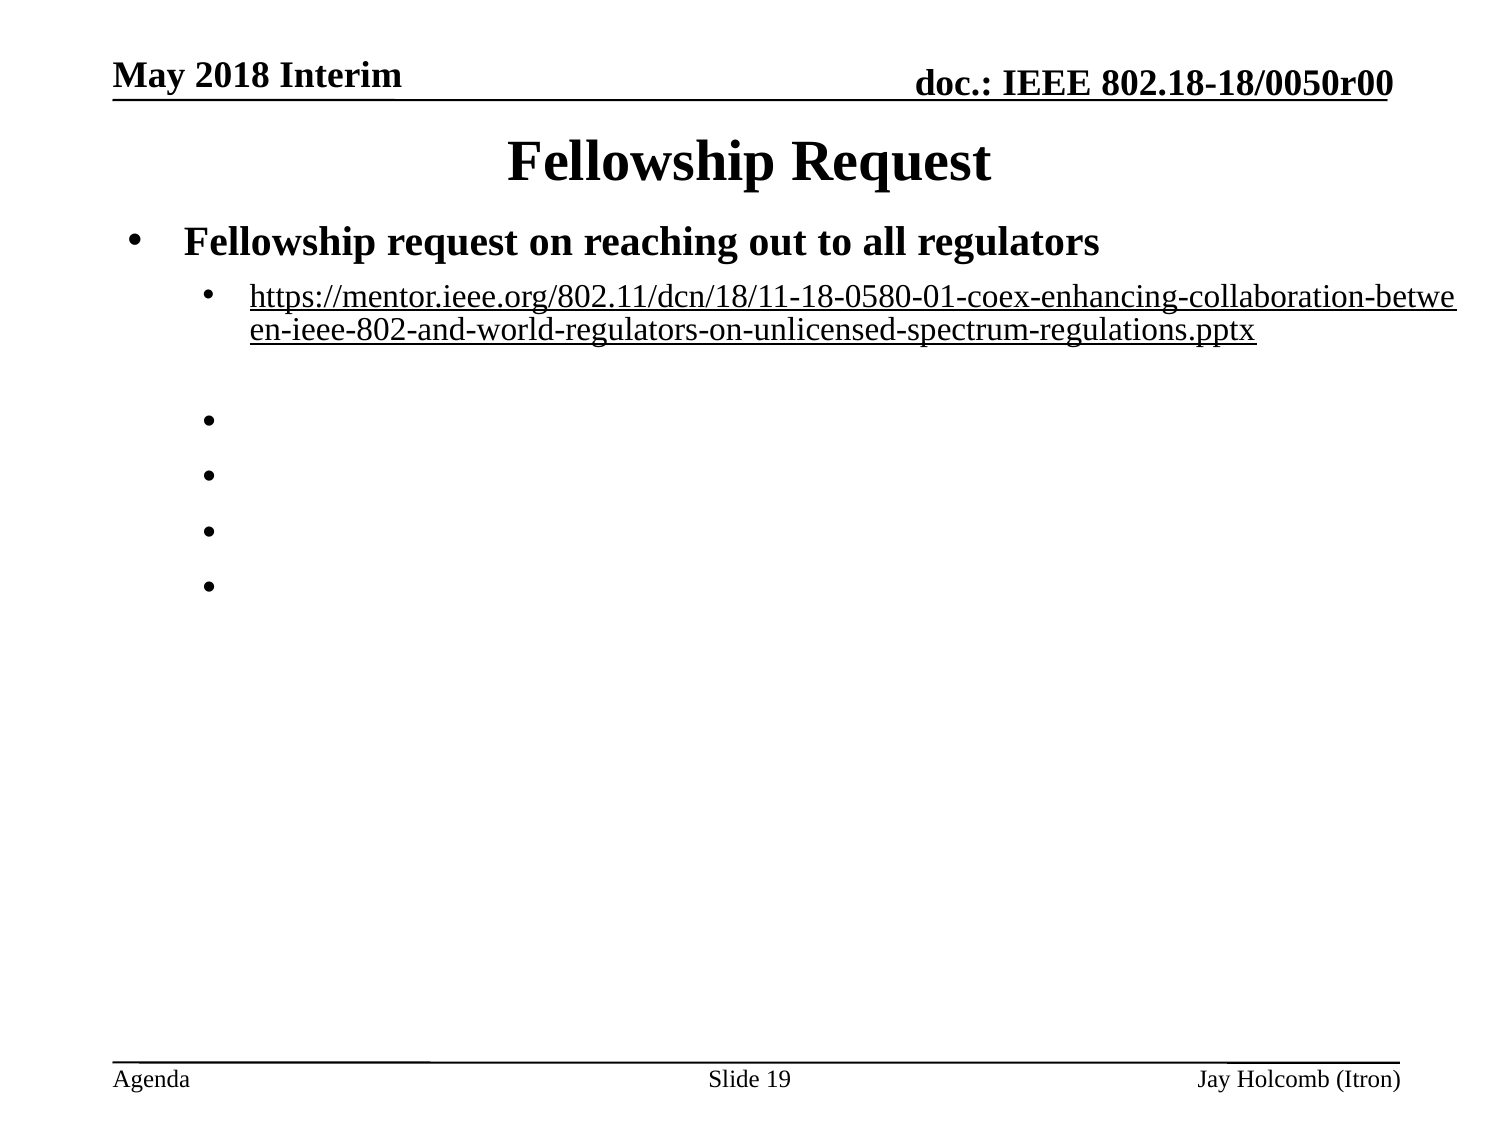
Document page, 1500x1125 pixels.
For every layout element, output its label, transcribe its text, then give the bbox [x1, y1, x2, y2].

footer Jay Holcomb (Itron) [878, 1061, 1402, 1093]
title Fellowship Request [112, 100, 1388, 206]
list Fellowship request on reaching out to all regulators https://mentor.ieee.org/802.11/dcn/18/11-18-0580-01-coex-enhancing-collaboration-between-ieee-802-and-world-regulators-on-unlicensed-spectrum-regulations.pptx [112, 206, 1476, 944]
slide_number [112, 49, 488, 95]
slide_number Slide 19 [699, 1061, 800, 1123]
